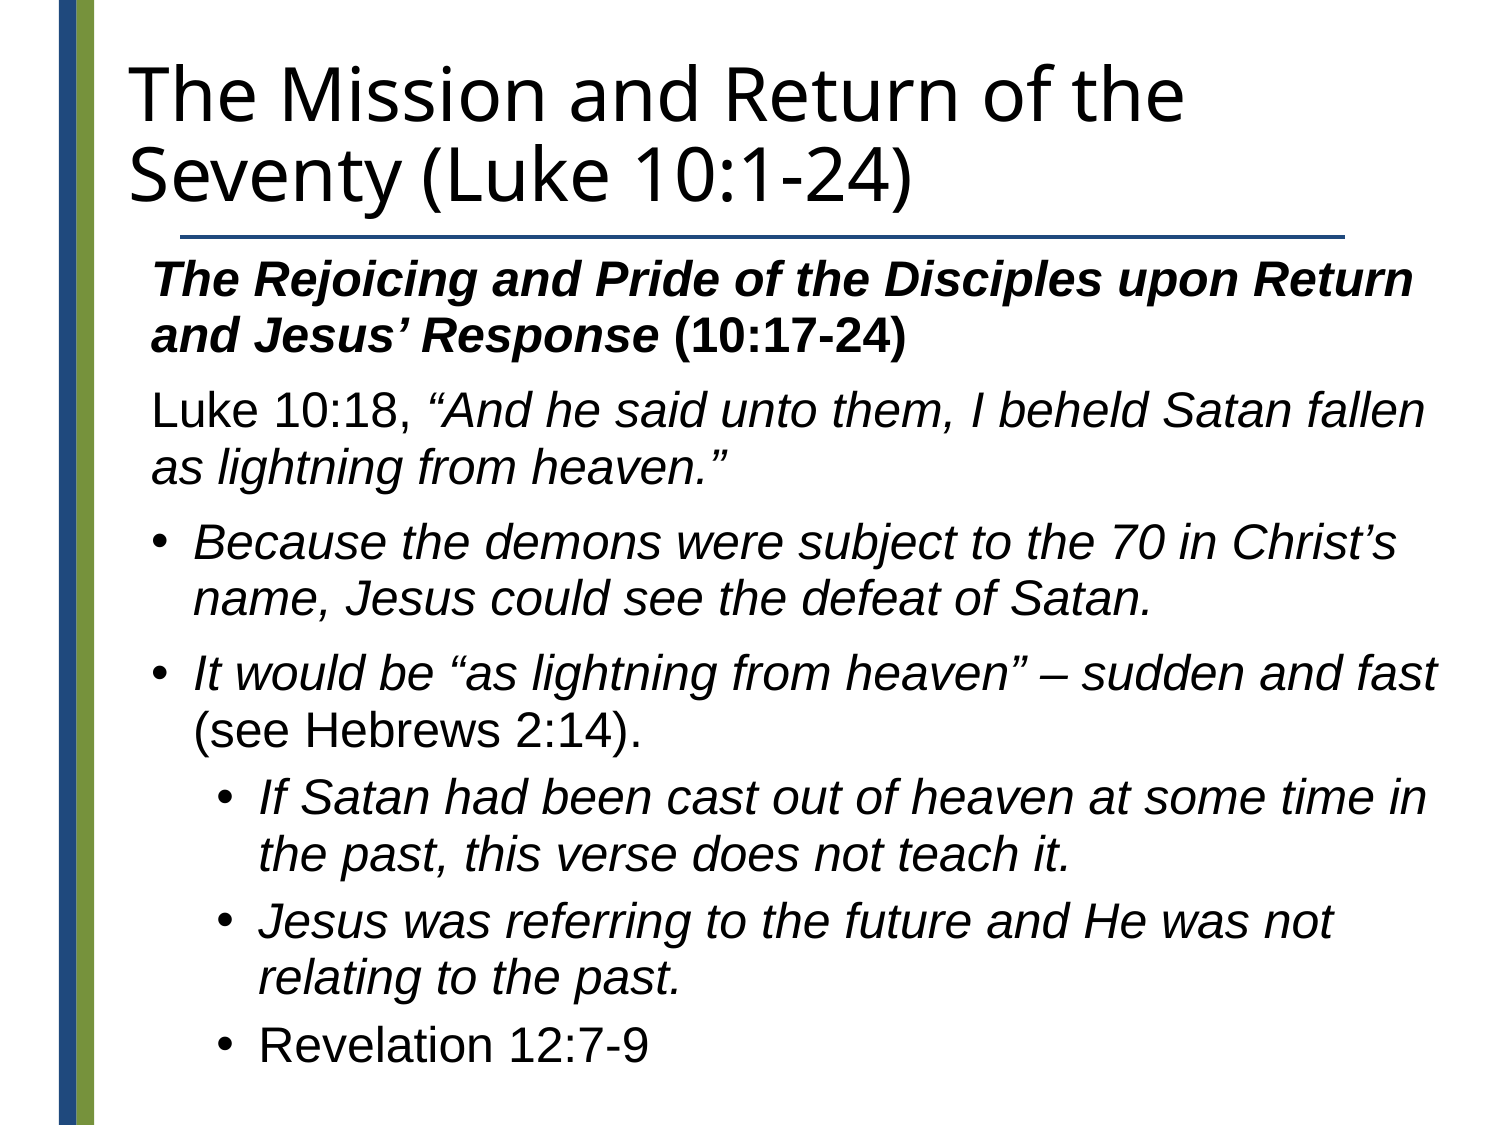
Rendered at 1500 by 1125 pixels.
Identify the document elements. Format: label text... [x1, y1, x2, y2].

list The Rejoicing and Pride of the Disciples upon Return and Jesus’ Response (10:17-24) Luke 10:18, “And he said unto them, I beheld Satan fallen as lightning from heaven.” Because the demons were subject to the 70 in Christ’s name, Jesus could see the defeat of Satan. It would be “as lightning from heaven” – sudden and fast (see Hebrews 2:14). If Satan had been cast out of heaven at some time in the past, this verse does not teach it. Jesus was referring to the future and He was not relating to the past. Revelation 12:7-9 [135, 253, 1468, 1081]
title The Mission and Return of the Seventy (Luke 10:1-24) [114, 50, 1468, 253]
